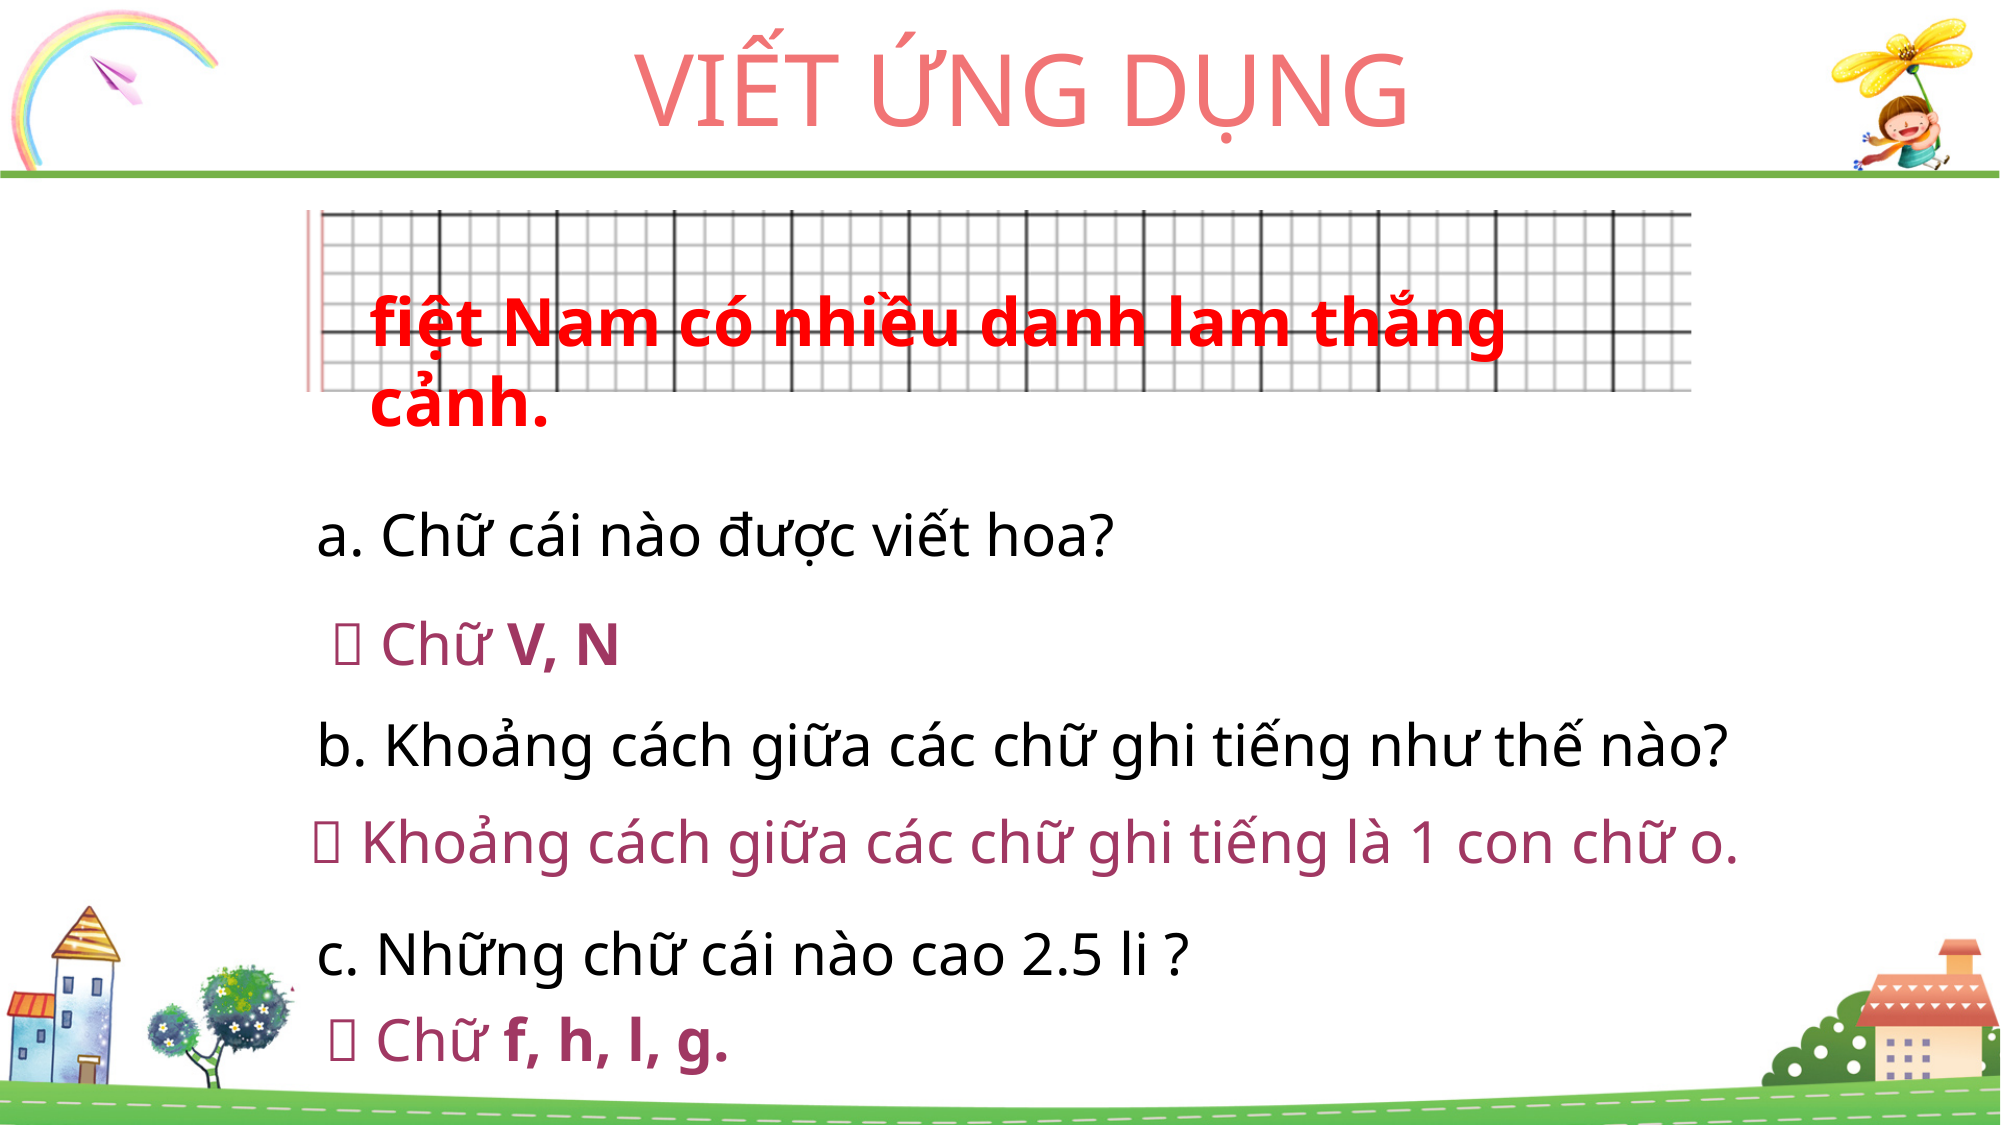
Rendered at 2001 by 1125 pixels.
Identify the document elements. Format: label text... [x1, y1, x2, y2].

text_box a. Chữ cái nào được viết hoa? b. Khoảng cách giữa các chữ ghi tiếng như thế nào? c. Những chữ cái nào cao 2.5 li ? [302, 455, 1807, 762]
picture [0, 0, 2001, 1125]
text_box VIẾT ỨNG DỤNG [619, 19, 1866, 154]
text_box [0, 169, 2000, 180]
text_box  Khoảng cách giữa các chữ ghi tiếng là 1 con chữ o. [295, 762, 2000, 883]
text_box  Chữ f, h, l, g. [310, 960, 2000, 1081]
text_box  Chữ V, N [315, 564, 837, 685]
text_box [297, 210, 1708, 392]
text_box a. Chữ cái nào được viết hoa? b. Khoảng cách giữa các chữ ghi tiếng như thế nào? c. Những chữ cái nào cao 2.5 li ? [302, 883, 1807, 995]
